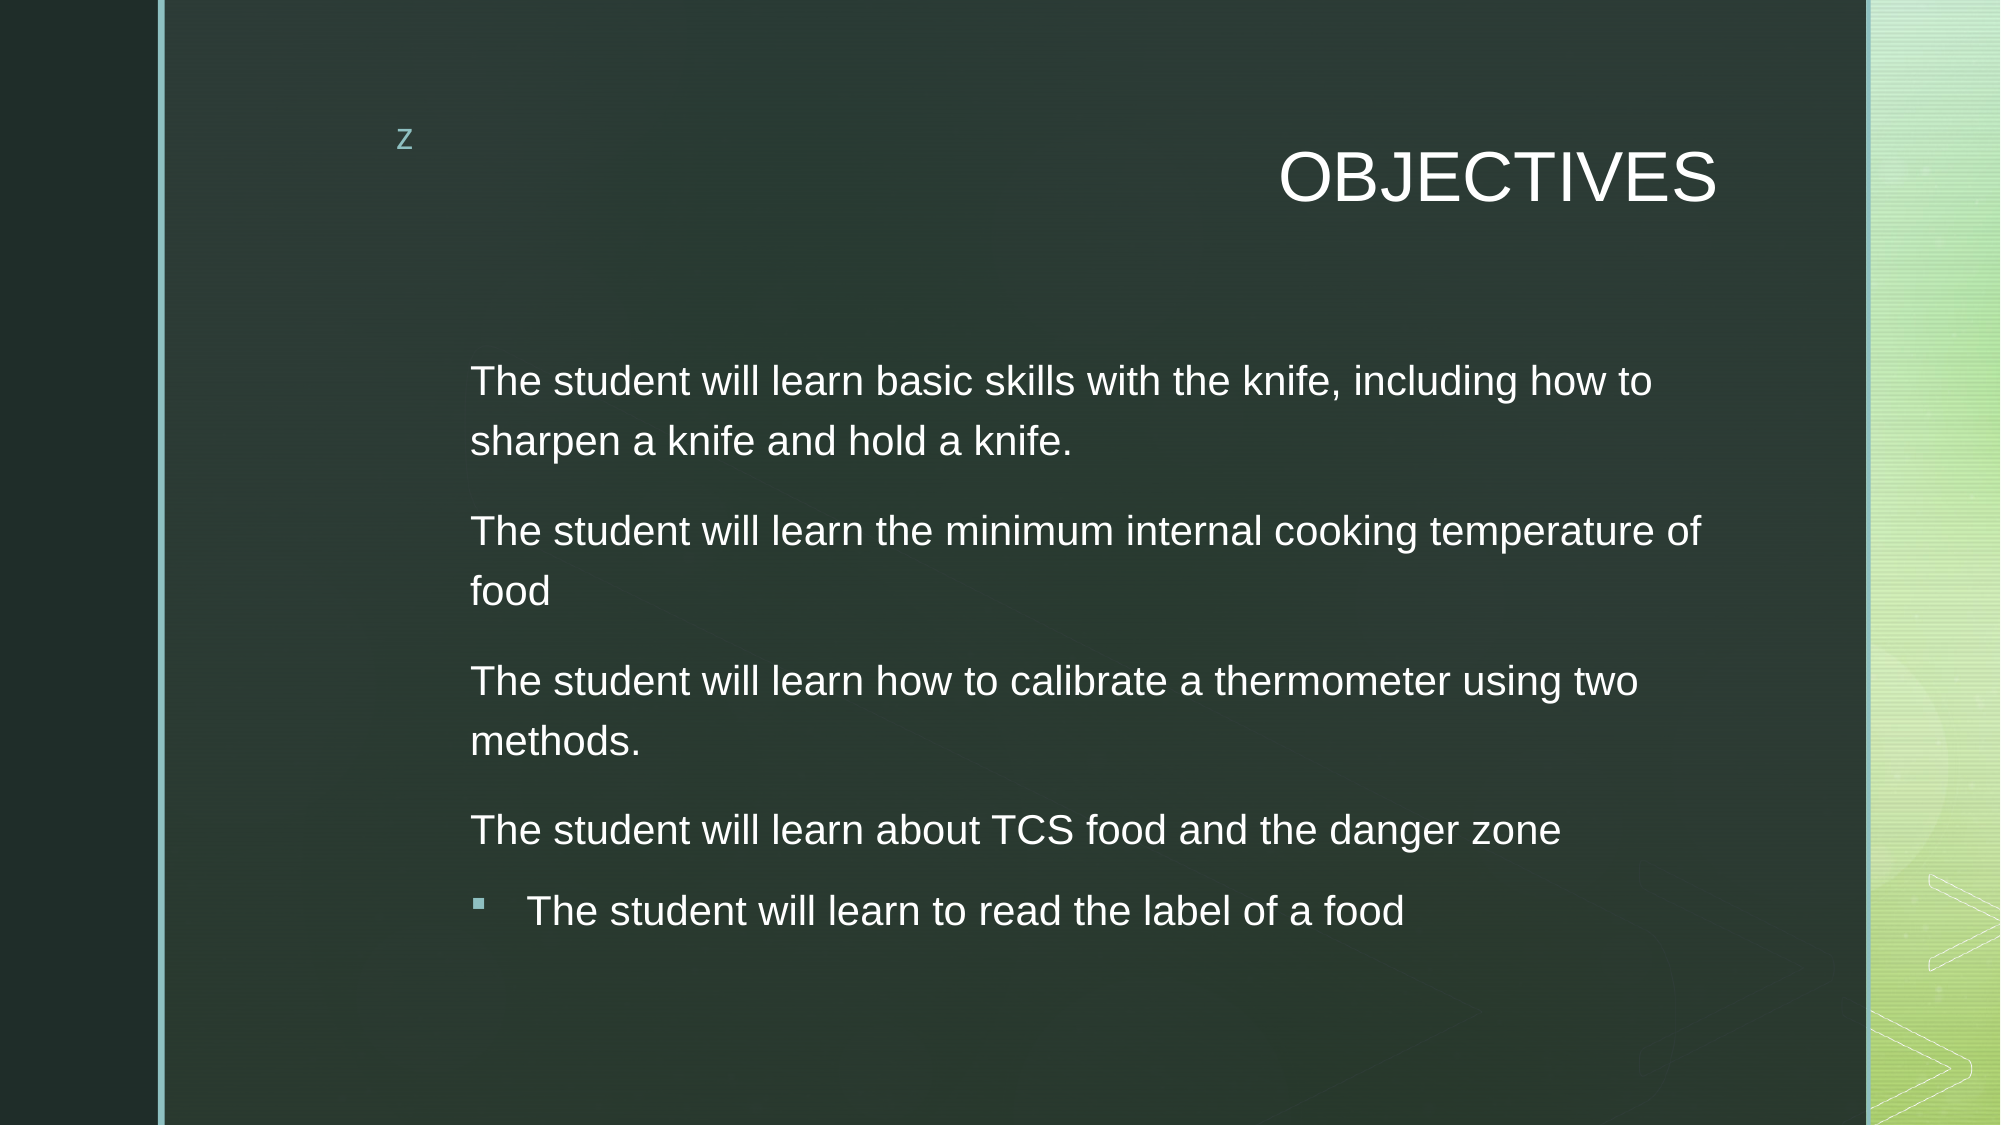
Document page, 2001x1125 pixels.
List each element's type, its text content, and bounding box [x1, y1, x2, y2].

list The student will learn basic skills with the knife, including how to sharpen a knife and hold a knife. The student will learn the minimum internal cooking temperature of food The student will learn how to calibrate a thermometer using two methods. The student will learn about TCS food and the danger zone The student will learn to read the label of a food [454, 336, 1734, 993]
title OBJECTIVES [428, 132, 1734, 310]
picture [1871, 0, 2001, 1125]
